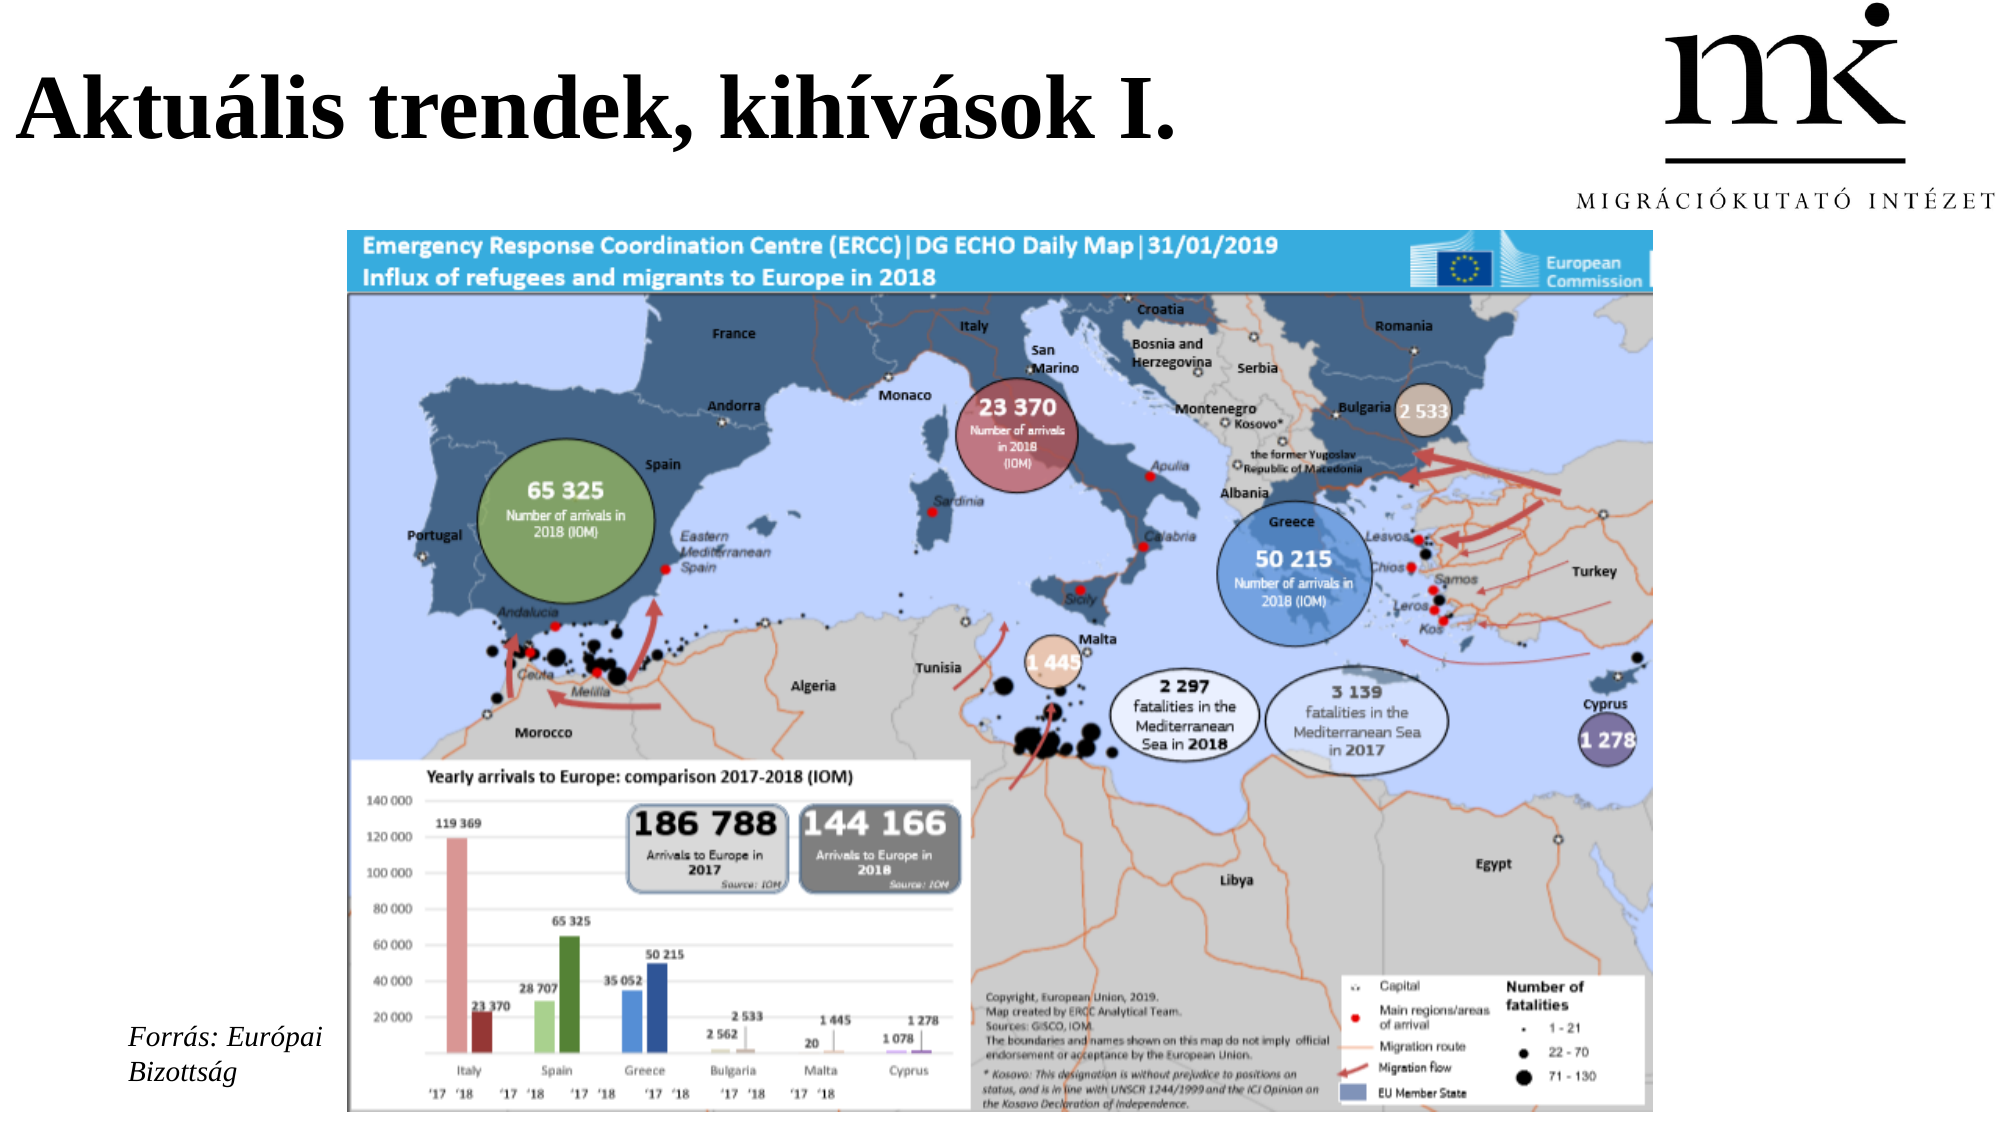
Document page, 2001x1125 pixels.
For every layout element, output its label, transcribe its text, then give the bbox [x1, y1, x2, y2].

title Aktuális trendek, kihívások I. [0, 0, 1571, 218]
text_box Forrás: Európai Bizottság [113, 1009, 347, 1095]
picture [1571, 0, 2000, 218]
picture [347, 230, 1653, 1112]
